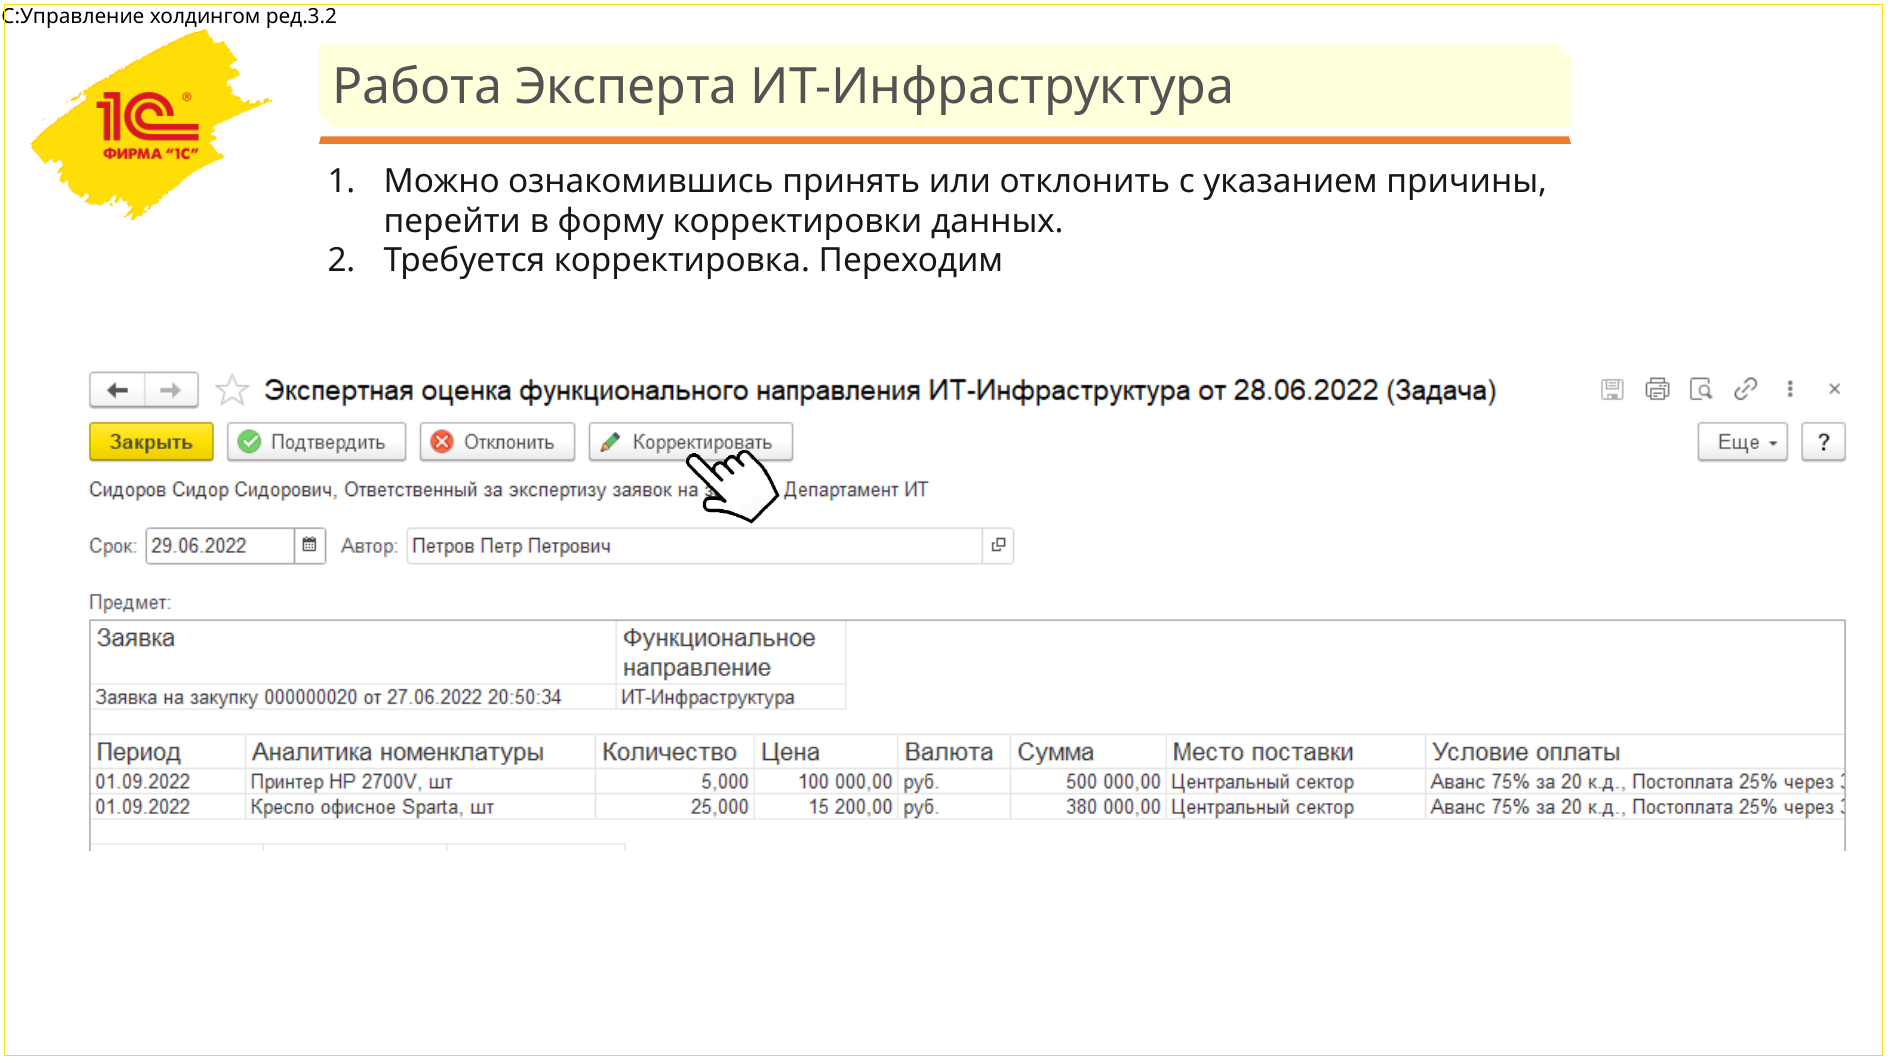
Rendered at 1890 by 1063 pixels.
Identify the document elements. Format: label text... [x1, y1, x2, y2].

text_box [82, 366, 1855, 851]
title Работа Эксперта ИТ-Инфраструктура [317, 52, 1570, 114]
picture [23, 24, 278, 225]
text_box Можно ознакомившись принять или отклонить с указанием причины, перейти в форму корректировки данных. Требуется корректировка. Переходим [312, 151, 1666, 286]
